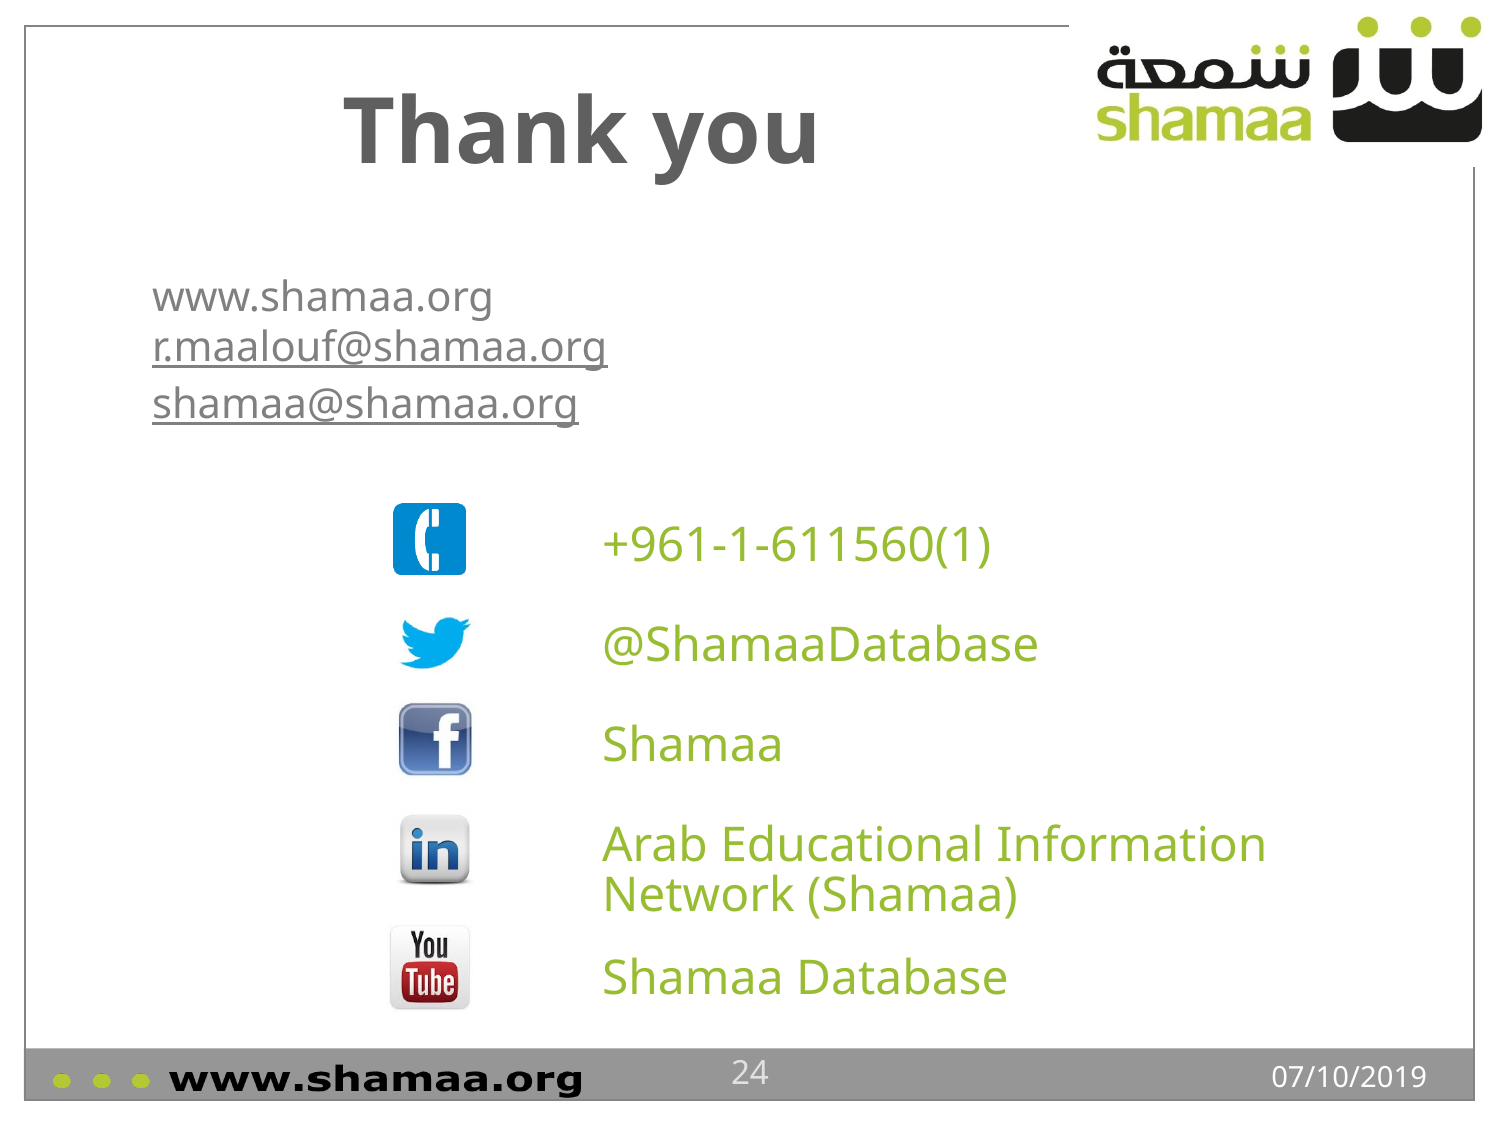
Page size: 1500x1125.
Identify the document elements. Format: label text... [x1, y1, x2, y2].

text_box Thank you [132, 77, 1033, 184]
picture [24, 1047, 610, 1119]
picture [432, 510, 438, 526]
picture [374, 590, 495, 784]
picture [384, 800, 485, 902]
picture [432, 554, 438, 570]
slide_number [950, 1050, 1450, 1111]
picture [1069, 0, 1498, 167]
picture [381, 918, 478, 1014]
picture [393, 502, 401, 508]
text_box www.shamaa.org r.maalouf@shamaa.org shamaa@shamaa.org +961-1-611560(1) @ShamaaDatabase Shamaa Arab Educational Information Network (Shamaa) Shamaa Database [137, 262, 1410, 1038]
picture [416, 510, 428, 569]
slide_number 24 [699, 1037, 800, 1110]
